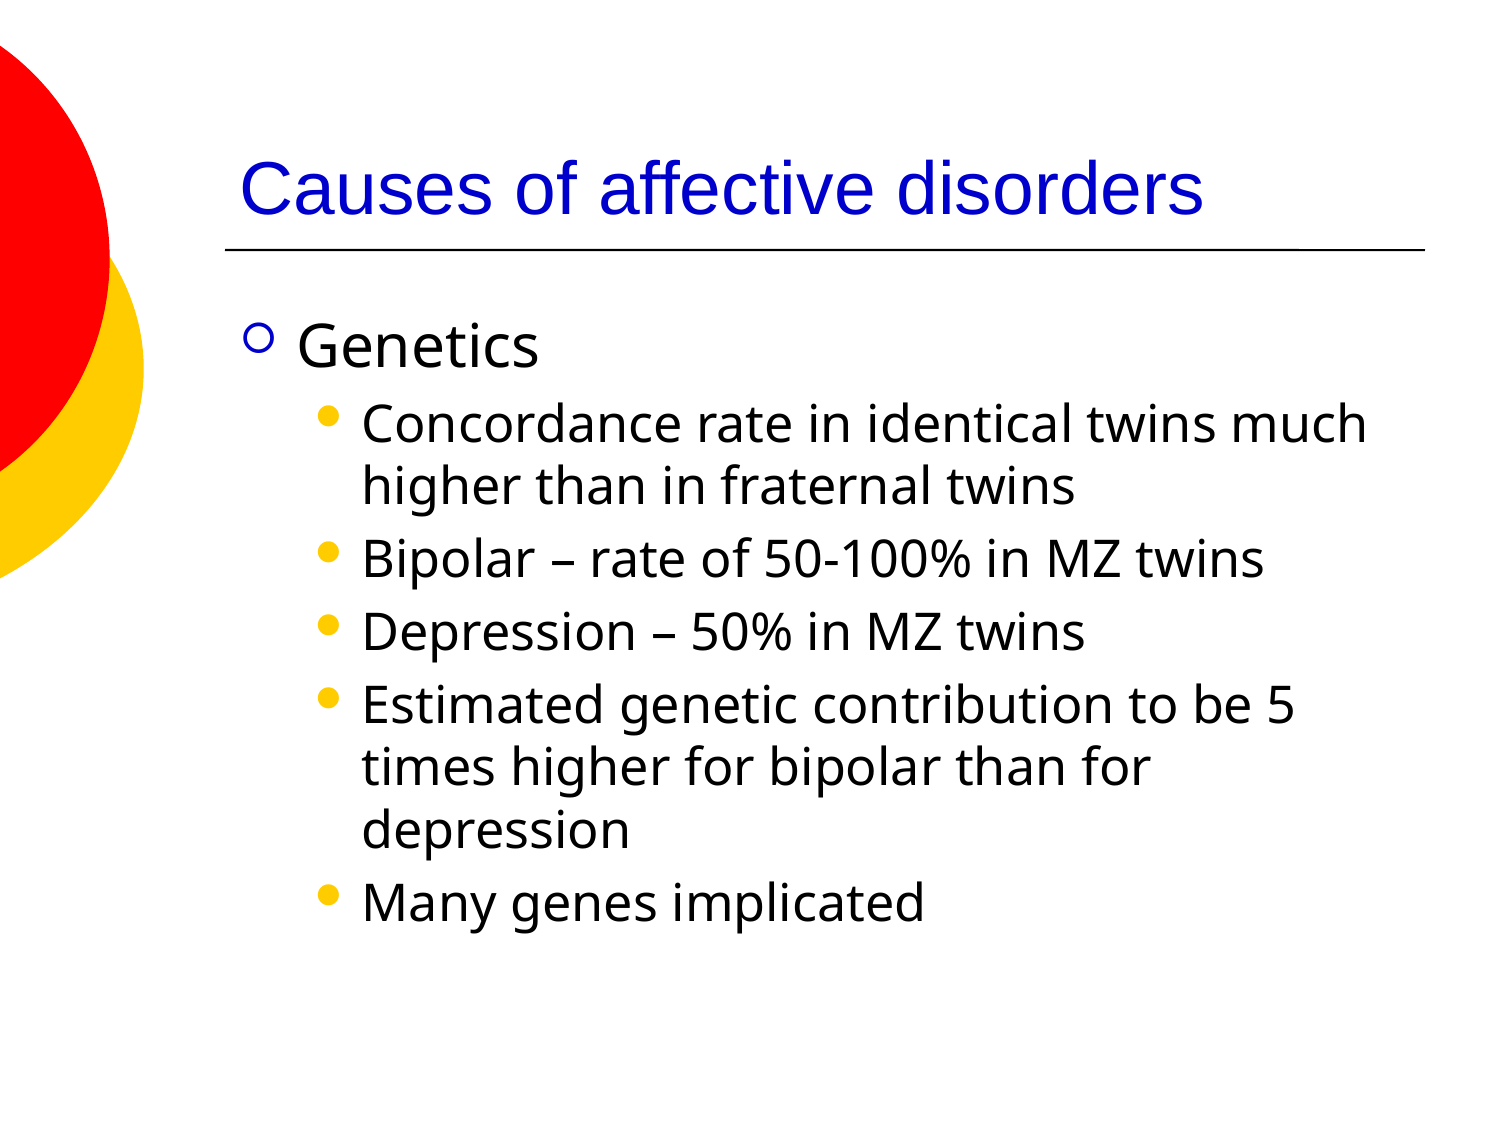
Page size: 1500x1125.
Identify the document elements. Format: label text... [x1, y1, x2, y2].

list Genetics Concordance rate in identical twins much higher than in fraternal twins Bipolar – rate of 50-100% in MZ twins Depression – 50% in MZ twins Estimated genetic contribution to be 5 times higher for bipolar than for depression Many genes implicated [224, 299, 1425, 975]
title Causes of affective disorders [224, 49, 1425, 238]
